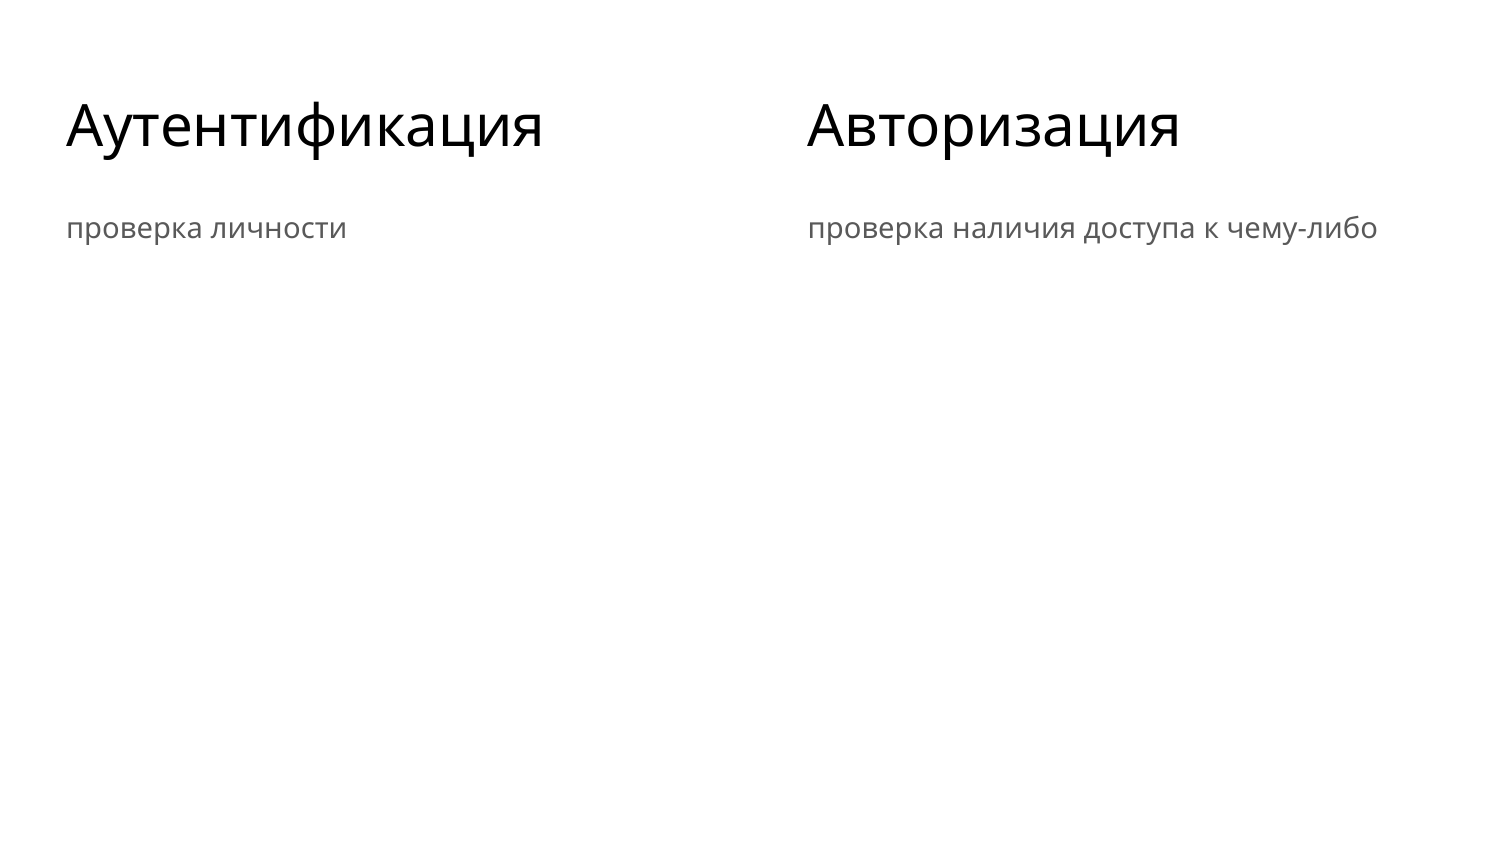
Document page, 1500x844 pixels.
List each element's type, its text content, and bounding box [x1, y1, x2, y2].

list проверка личности [51, 189, 708, 750]
title Авторизация [792, 72, 1449, 167]
title Аутентификация [51, 72, 708, 167]
list проверка наличия доступа к чему-либо [792, 189, 1449, 750]
